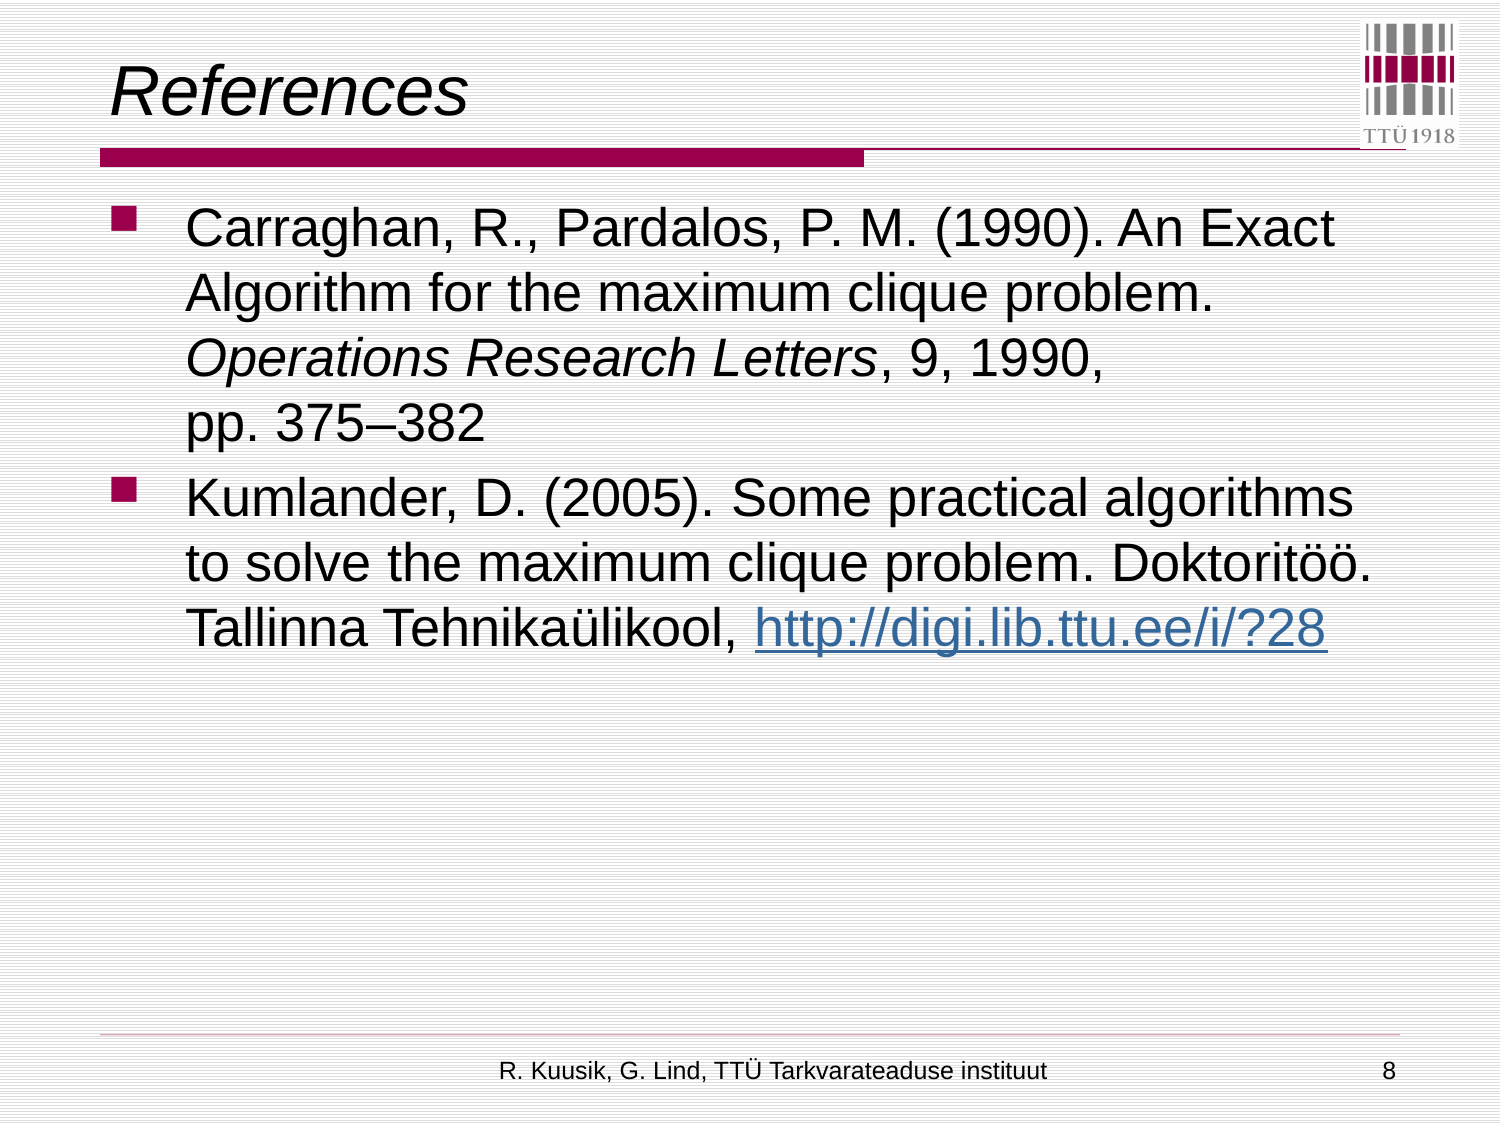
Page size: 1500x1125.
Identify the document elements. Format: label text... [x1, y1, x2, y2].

picture [1360, 18, 1459, 149]
list Carraghan, R., Pardalos, P. M. (1990). An Exact Algorithm for the maximum clique problem. Operations Research Letters, 9, 1990, pp. 375–382 Kumlander, D. (2005). Some practical algorithms to solve the maximum clique problem. Doktoritöö. Tallinna Tehnikaülikool, http://digi.lib.ttu.ee/i/?28 [92, 184, 1406, 1024]
title References [94, 42, 1407, 138]
footer R. Kuusik, G. Lind, TTÜ Tarkvarateaduse instituut [348, 1046, 1199, 1103]
slide_number 8 [1222, 1046, 1412, 1103]
